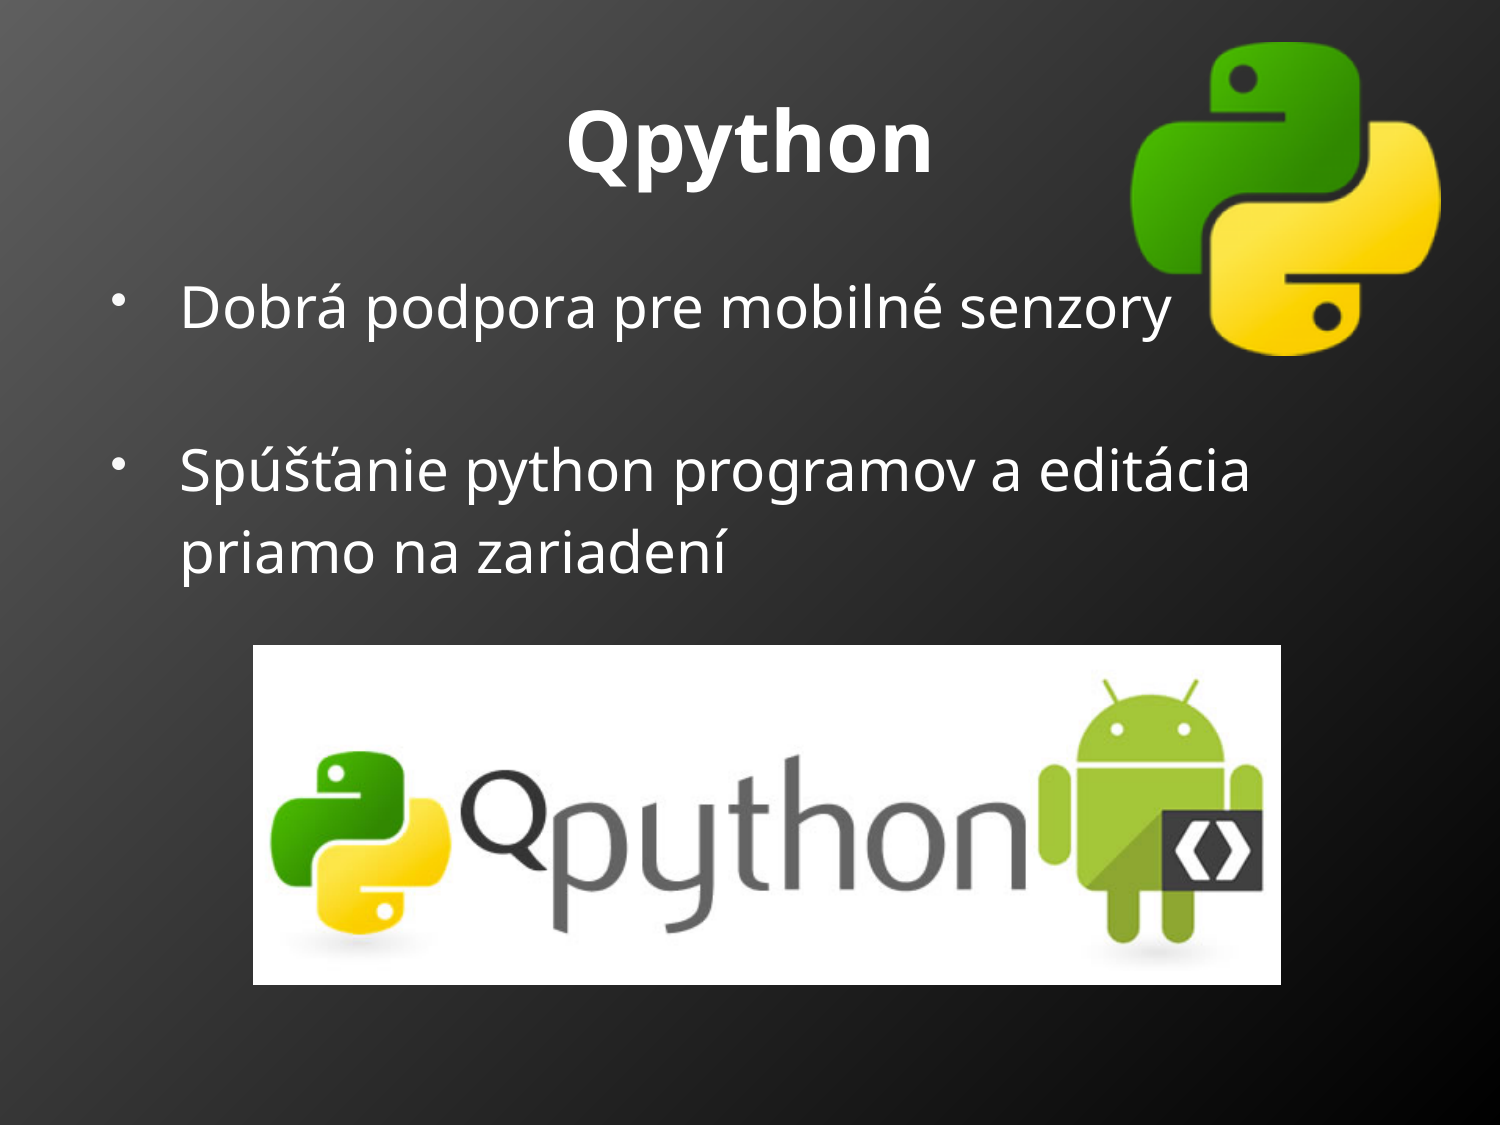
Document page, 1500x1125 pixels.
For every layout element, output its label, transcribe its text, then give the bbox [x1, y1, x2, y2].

picture [253, 644, 1281, 985]
picture [1127, 42, 1441, 356]
title Qpython [75, 45, 1127, 233]
list Dobrá podpora pre mobilné senzory Spúšťanie python programov a editácia priamo na zariadení [75, 262, 1425, 1035]
